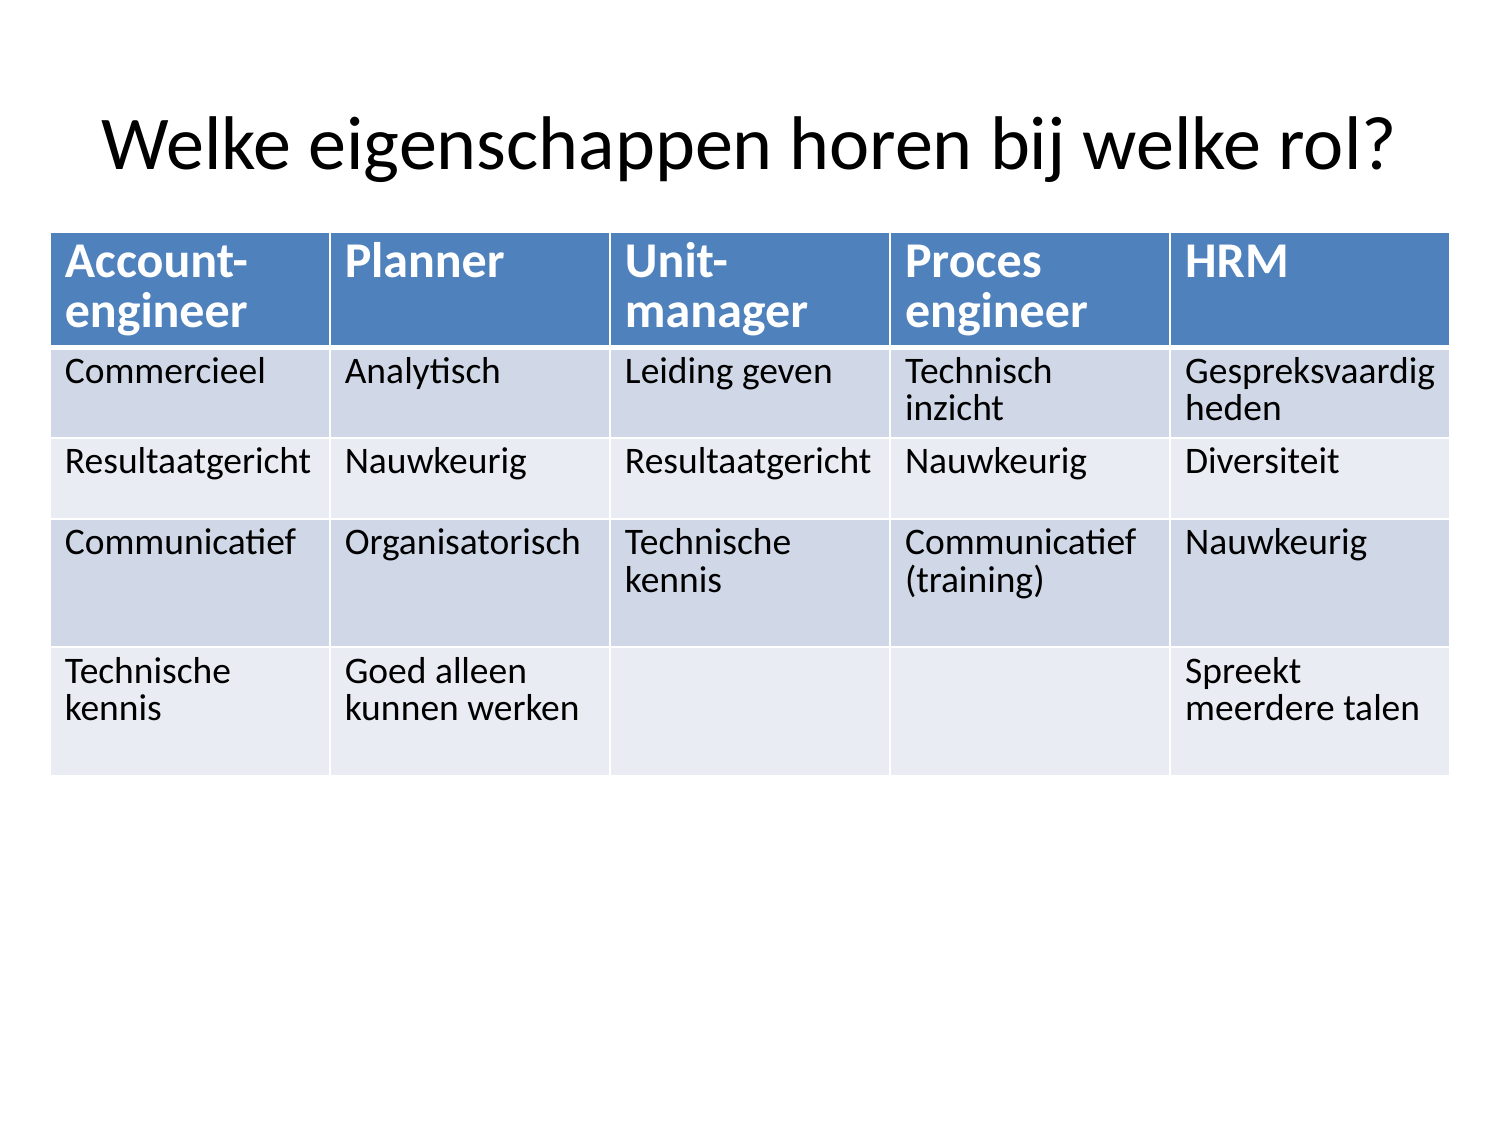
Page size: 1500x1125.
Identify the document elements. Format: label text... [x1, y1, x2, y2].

table_header Proces engineer [891, 233, 1169, 345]
table_cell Technische kennis [51, 648, 329, 775]
table_header Account-engineer [51, 233, 329, 345]
table_cell Nauwkeurig [891, 439, 1169, 518]
table_cell [611, 648, 889, 775]
table_cell Communicatief [51, 520, 329, 646]
table_cell Spreekt meerdere talen [1171, 648, 1449, 775]
table_cell Nauwkeurig [331, 439, 609, 518]
table_header Unit-manager [611, 233, 889, 345]
table_cell [891, 648, 1169, 775]
table_cell Commercieel [51, 350, 329, 437]
table_header HRM [1171, 233, 1449, 345]
table_cell Diversiteit [1171, 439, 1449, 518]
table_cell Technische kennis [611, 520, 889, 646]
table_cell Resultaatgericht [51, 439, 329, 518]
table_cell Analytisch [331, 350, 609, 437]
table_cell Resultaatgericht [611, 439, 889, 518]
table_cell Leiding geven [611, 350, 889, 437]
table_cell Communicatief (training) [891, 520, 1169, 646]
table_cell Gespreksvaardigheden [1171, 350, 1449, 437]
table_cell Technisch inzicht [891, 350, 1169, 437]
table_cell Goed alleen kunnen werken [331, 648, 609, 775]
table_cell Organisatorisch [331, 520, 609, 646]
title Welke eigenschappen horen bij welke rol? [75, 45, 1425, 231]
table_cell Nauwkeurig [1171, 520, 1449, 646]
table_header Planner [331, 233, 609, 345]
